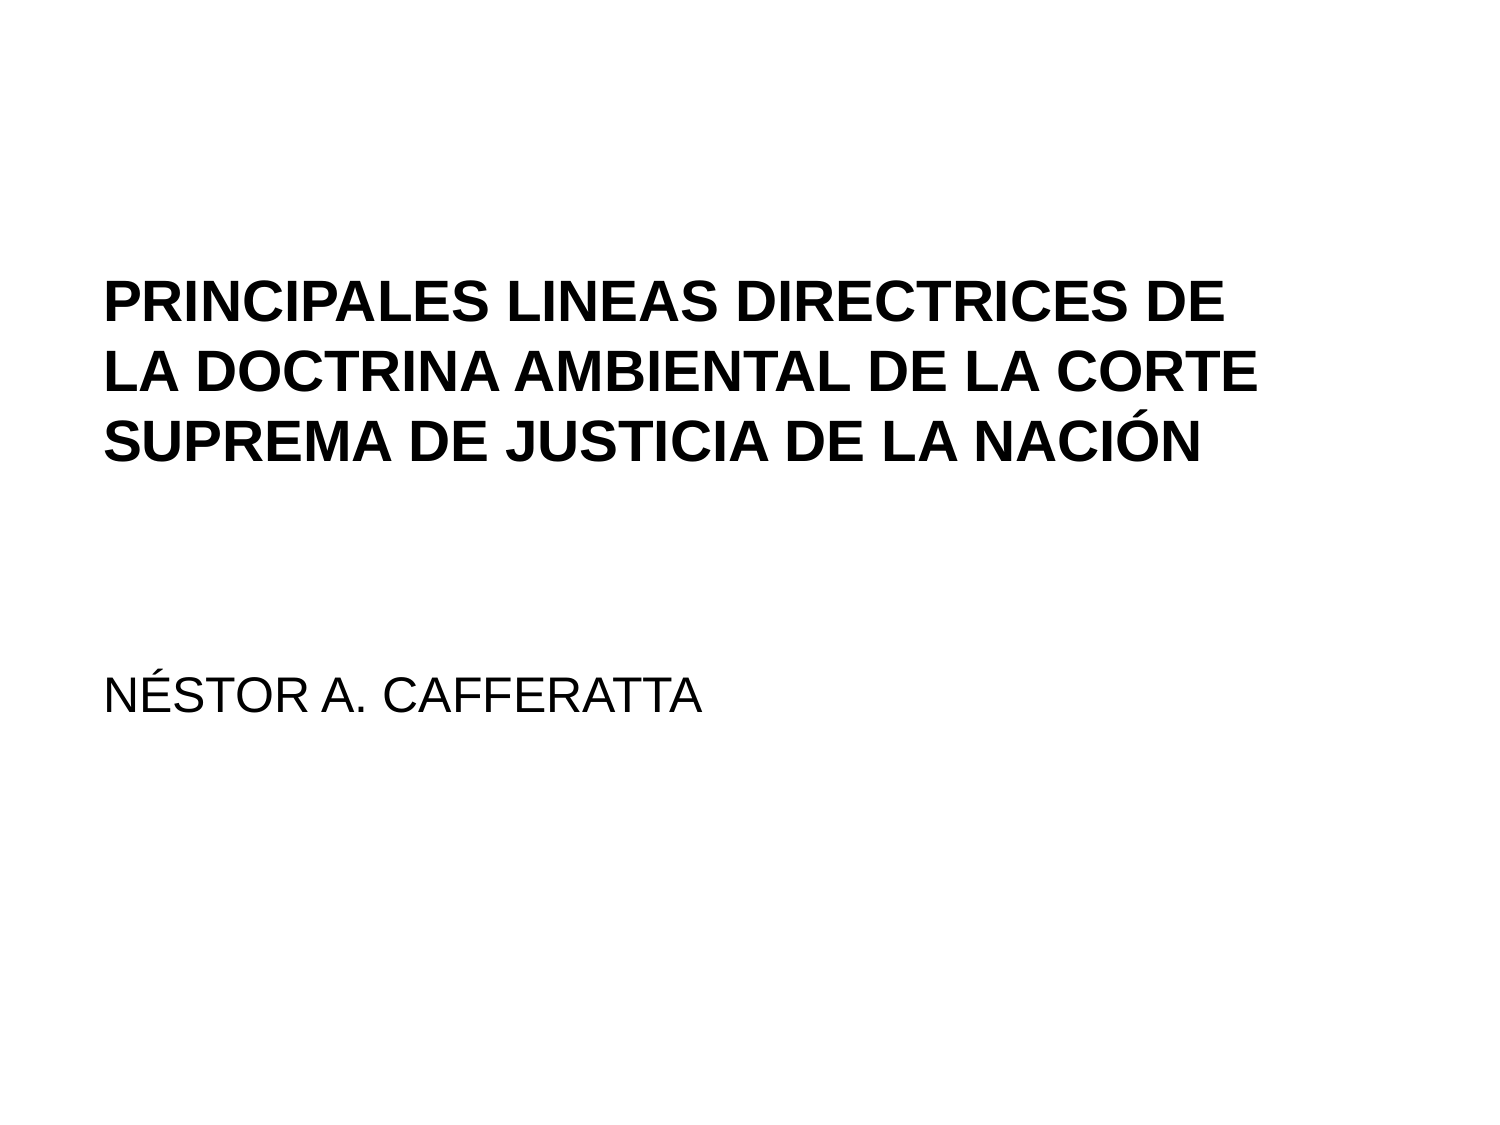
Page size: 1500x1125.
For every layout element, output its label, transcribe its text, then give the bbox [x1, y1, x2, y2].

text_box PRINCIPALES LINEAS DIRECTRICES DE LA DOCTRINA AMBIENTAL DE LA CORTE SUPREMA DE JUSTICIA DE LA NACIÓN NÉSTOR A. CAFFERATTA [88, 255, 1466, 790]
